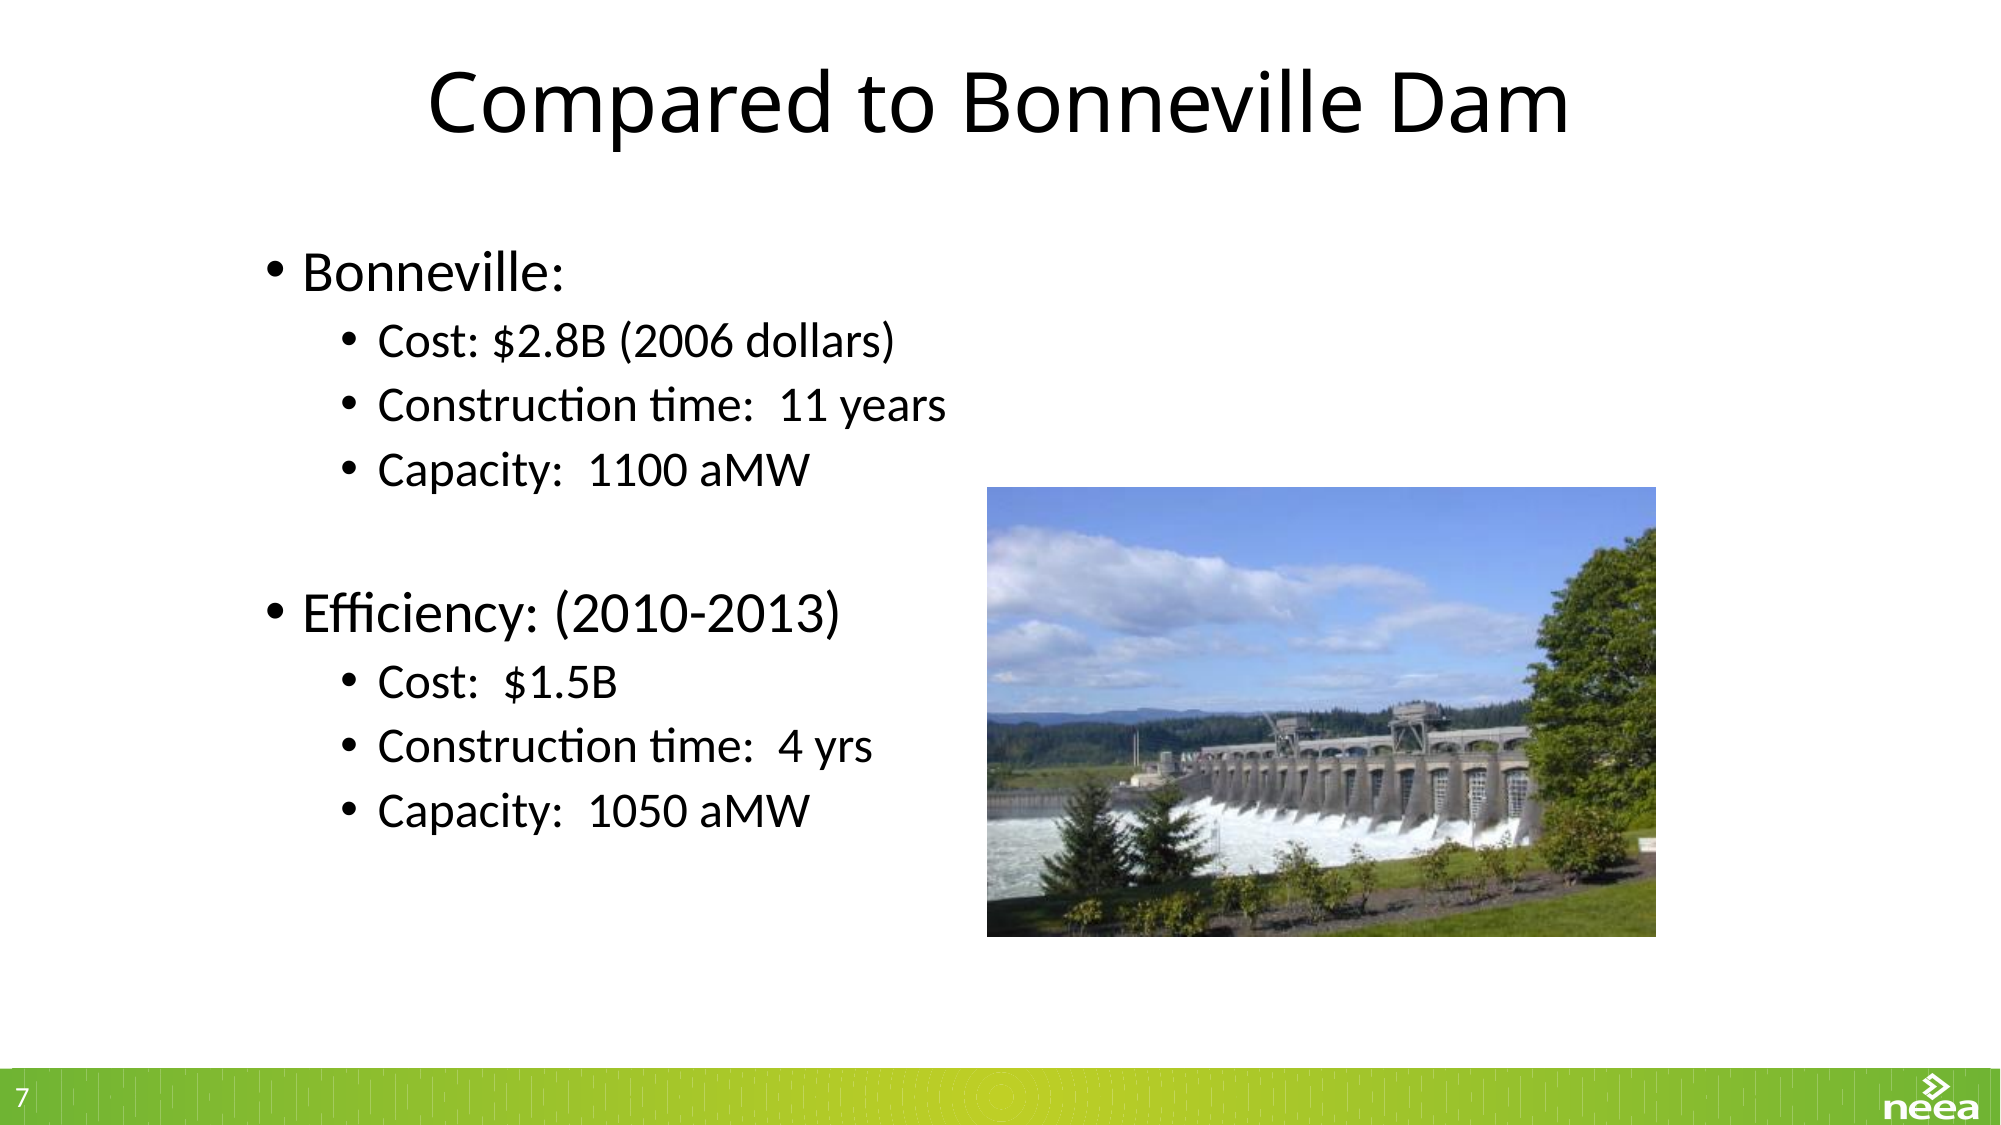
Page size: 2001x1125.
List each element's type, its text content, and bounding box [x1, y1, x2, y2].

title Compared to Bonneville Dam [99, 43, 1900, 167]
picture [1876, 1071, 1984, 1125]
list Bonneville: Cost: $2.8B (2006 dollars) Construction time: 11 years Capacity: 1100 aMW Efficiency: (2010-2013) Cost: $1.5B Construction time: 4 yrs Capacity: 1050 aMW [250, 233, 1600, 962]
picture [987, 487, 1656, 938]
